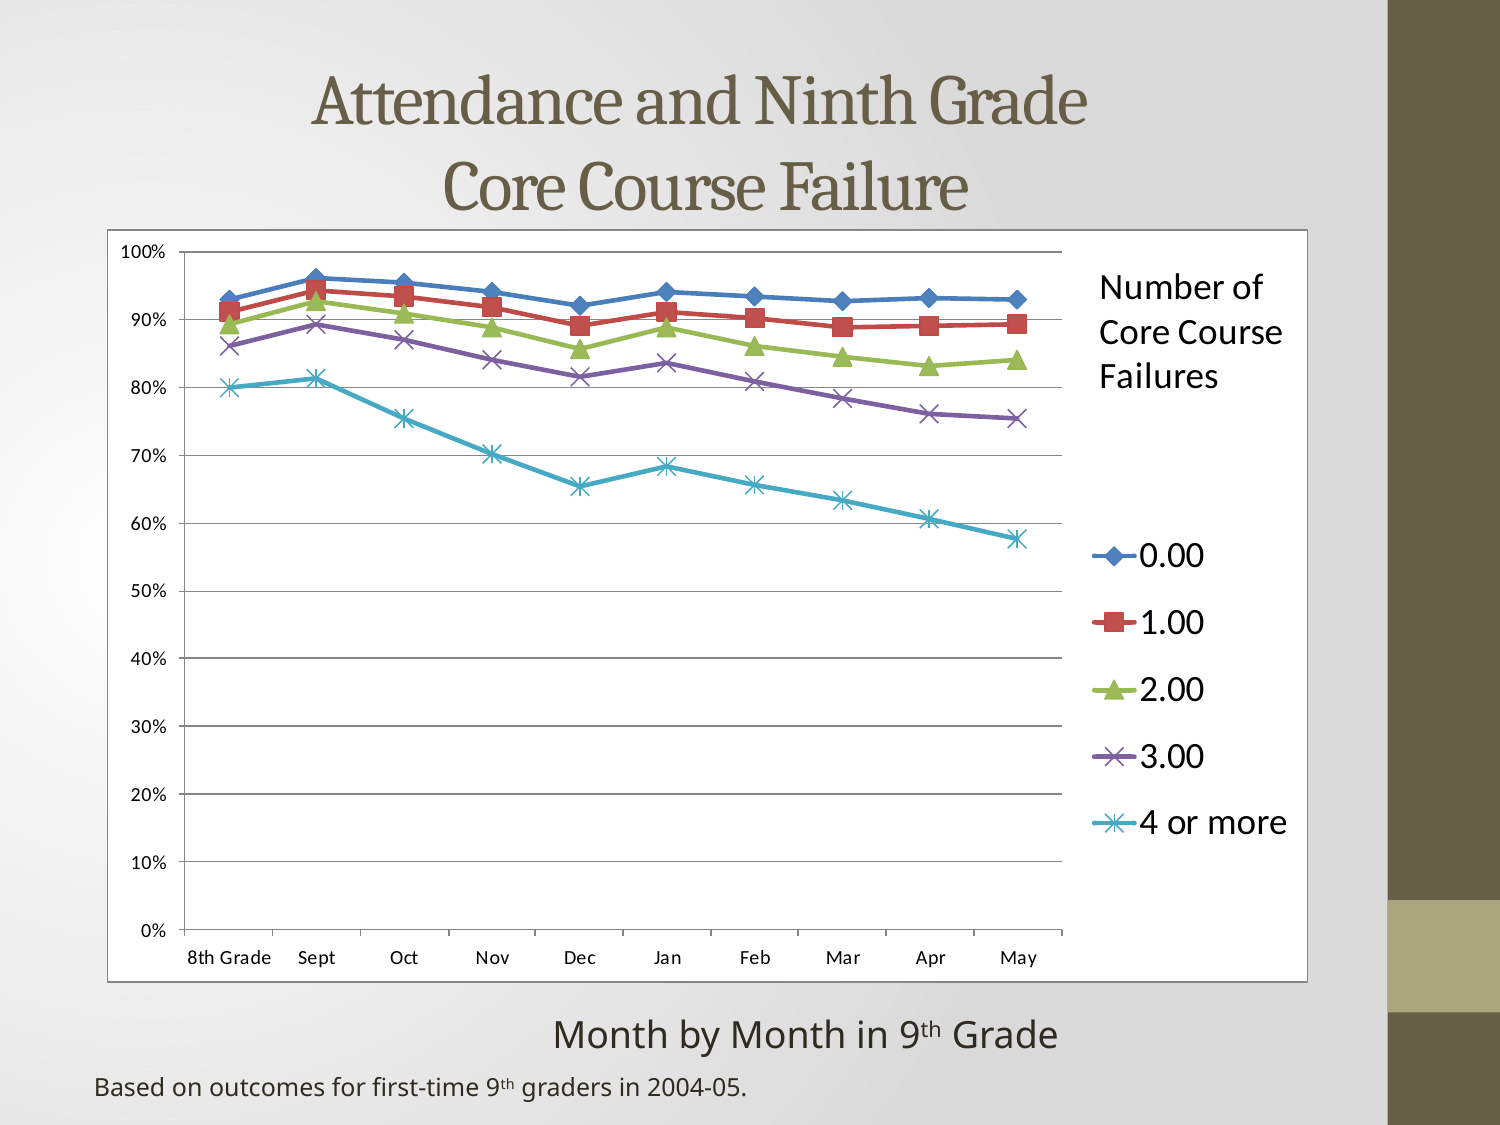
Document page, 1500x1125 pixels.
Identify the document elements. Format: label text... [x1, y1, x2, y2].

text_box Month by Month in 9th Grade [537, 1003, 1250, 1064]
text_box Based on outcomes for first-time 9th graders in 2004-05. [78, 1064, 1192, 1110]
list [98, 221, 1317, 992]
title Attendance and Ninth Grade Core Course Failure [75, 45, 1325, 233]
